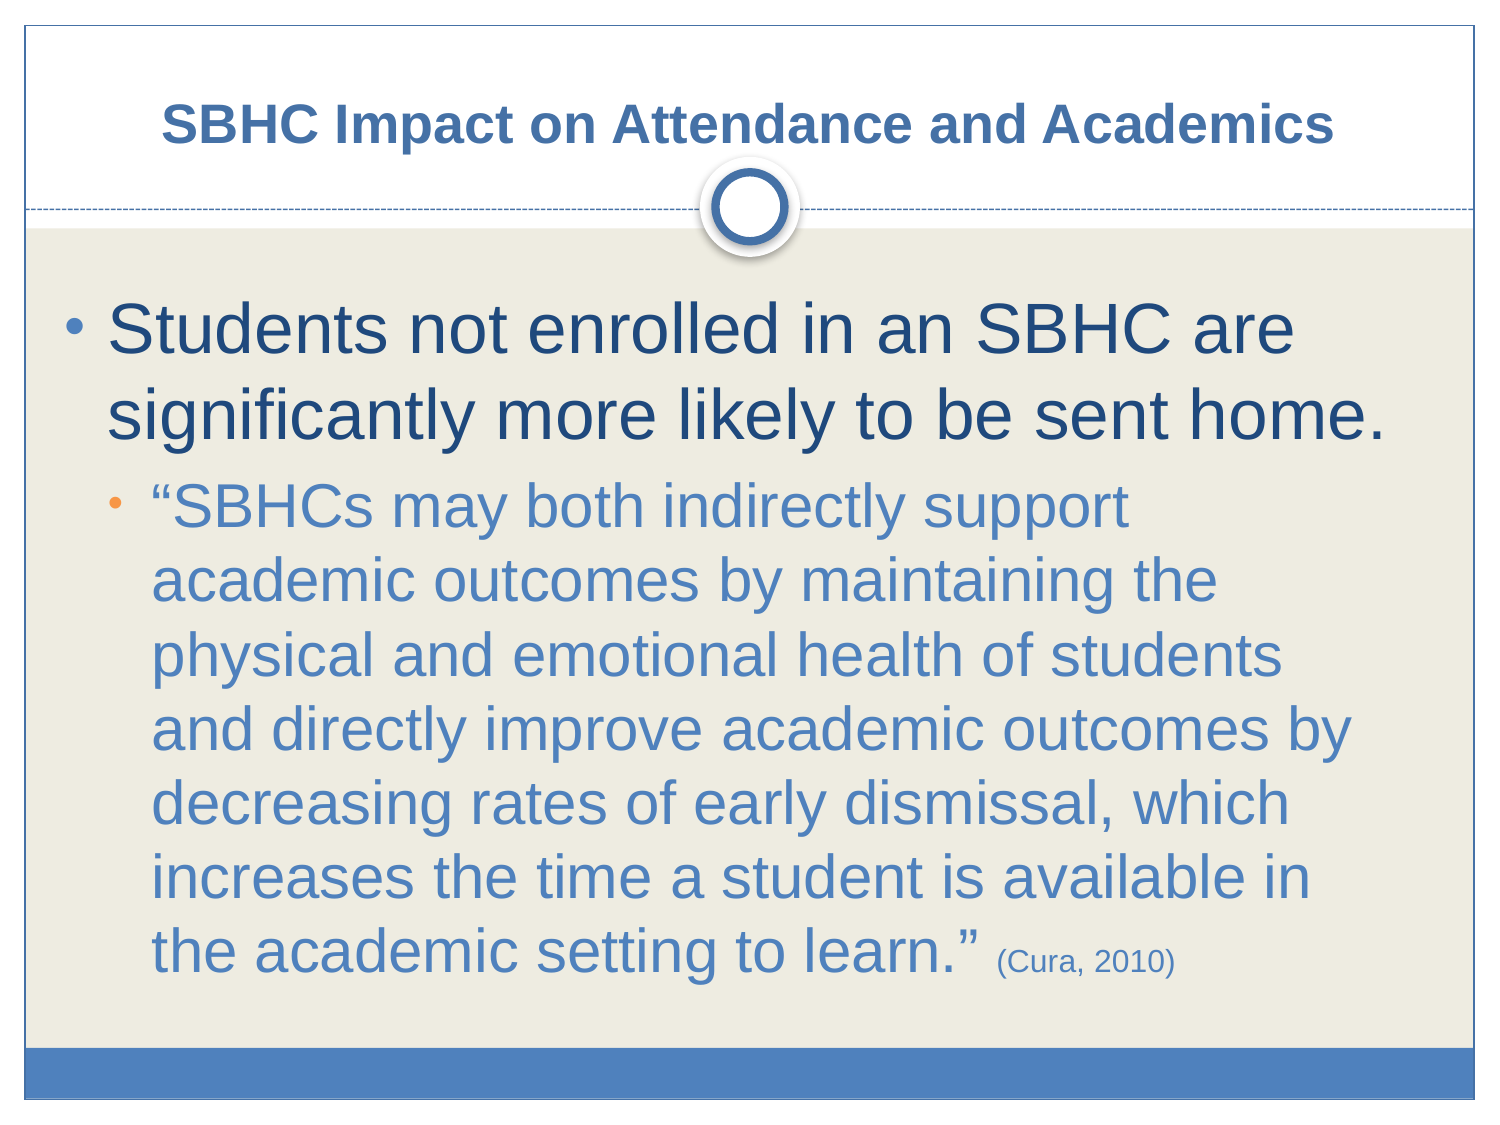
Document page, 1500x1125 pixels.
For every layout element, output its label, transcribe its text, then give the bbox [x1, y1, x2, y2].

title SBHC Impact on Attendance and Academics [49, 37, 1450, 162]
list Students not enrolled in an SBHC are significantly more likely to be sent home. “SBHCs may both indirectly support academic outcomes by maintaining the physical and emotional health of students and directly improve academic outcomes by decreasing rates of early dismissal, which increases the time a student is available in the academic setting to learn.” (Cura, 2010) [49, 275, 1413, 1013]
